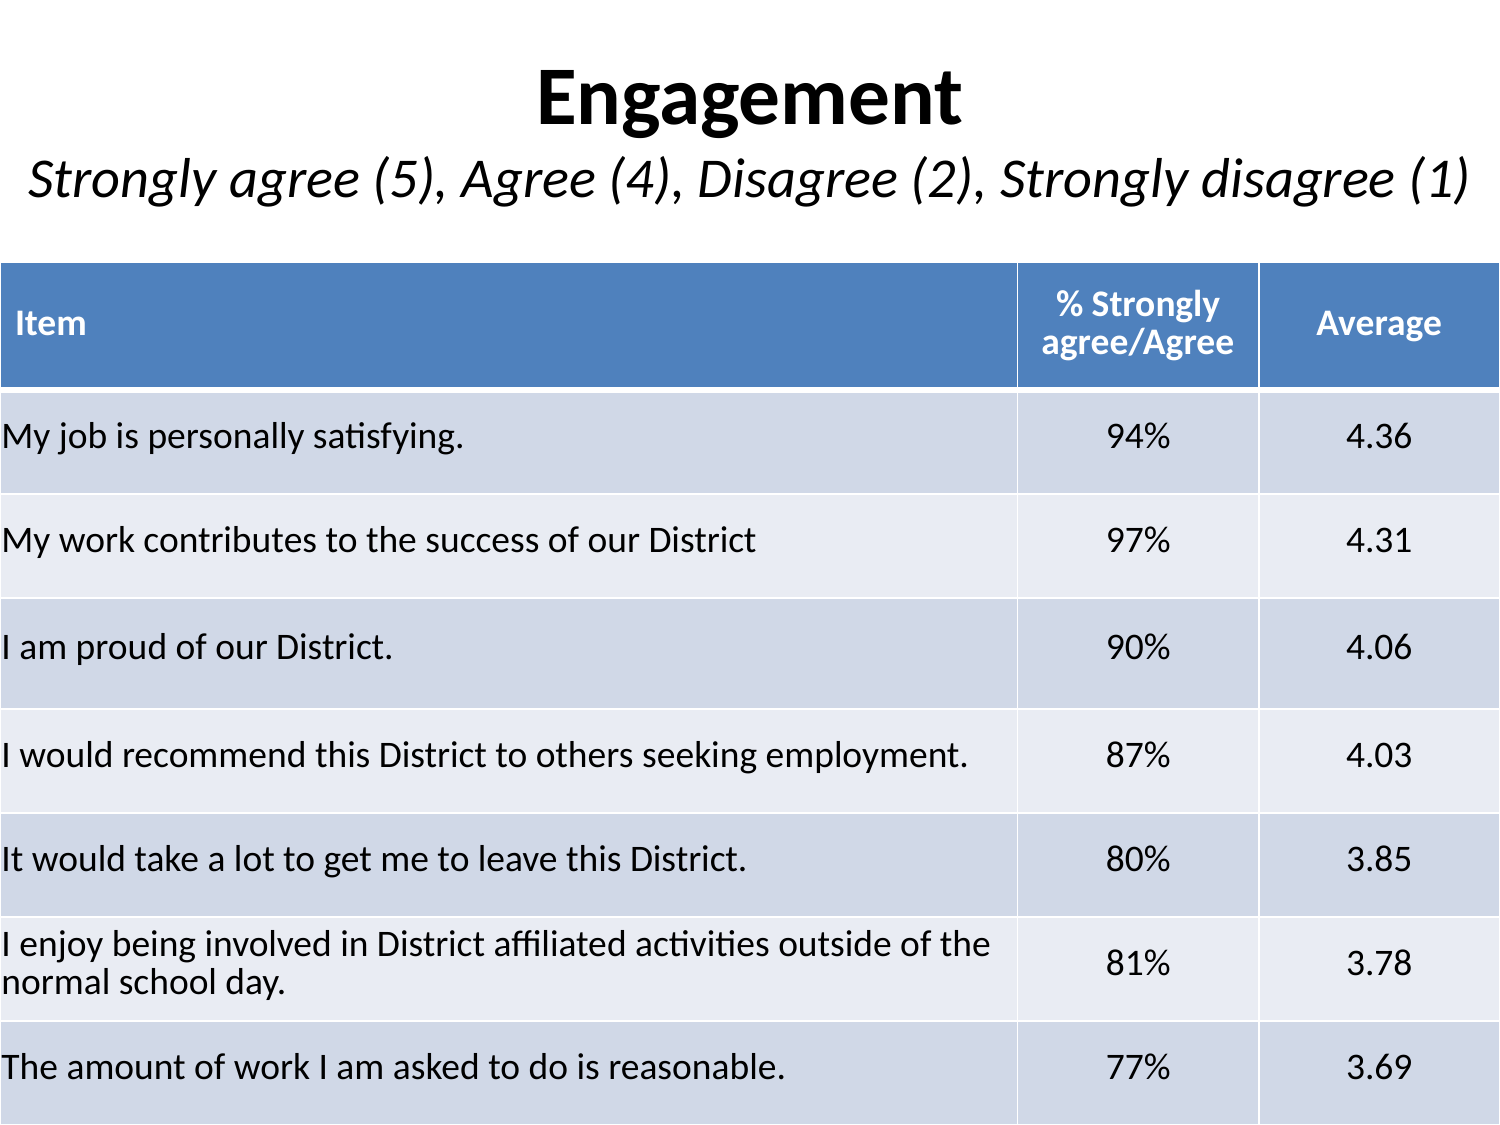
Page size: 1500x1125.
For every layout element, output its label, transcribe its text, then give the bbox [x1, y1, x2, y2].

table_cell It would take a lot to get me to leave this District. [1, 814, 1017, 916]
table_cell 80% [1018, 814, 1258, 916]
table_cell 97% [1018, 495, 1258, 597]
table_cell 3.78 [1260, 918, 1499, 1020]
table_cell I am proud of our District. [1, 599, 1017, 708]
title Engagement Strongly agree (5), Agree (4), Disagree (2), Strongly disagree (1) [0, 0, 1500, 250]
table_cell 3.69 [1260, 1022, 1499, 1124]
table_cell I enjoy being involved in District affiliated activities outside of the normal school day. [1, 918, 1017, 1020]
table_cell 3.85 [1260, 814, 1499, 916]
table_header % Strongly agree/Agree [1018, 263, 1258, 387]
table_cell 4.03 [1260, 710, 1499, 812]
table_cell 90% [1018, 599, 1258, 708]
table_cell The amount of work I am asked to do is reasonable. [1, 1022, 1017, 1124]
table_cell My work contributes to the success of our District [1, 495, 1017, 597]
table_cell I would recommend this District to others seeking employment. [1, 710, 1017, 812]
table_header Item [1, 263, 1017, 387]
table_cell 4.36 [1260, 393, 1499, 493]
table_header Average [1260, 263, 1499, 387]
table_cell 4.06 [1260, 599, 1499, 708]
table_cell 77% [1018, 1022, 1258, 1124]
table_cell 87% [1018, 710, 1258, 812]
table_cell My job is personally satisfying. [1, 393, 1017, 493]
table_cell 94% [1018, 393, 1258, 493]
table_cell 81% [1018, 918, 1258, 1020]
table_cell 4.31 [1260, 495, 1499, 597]
